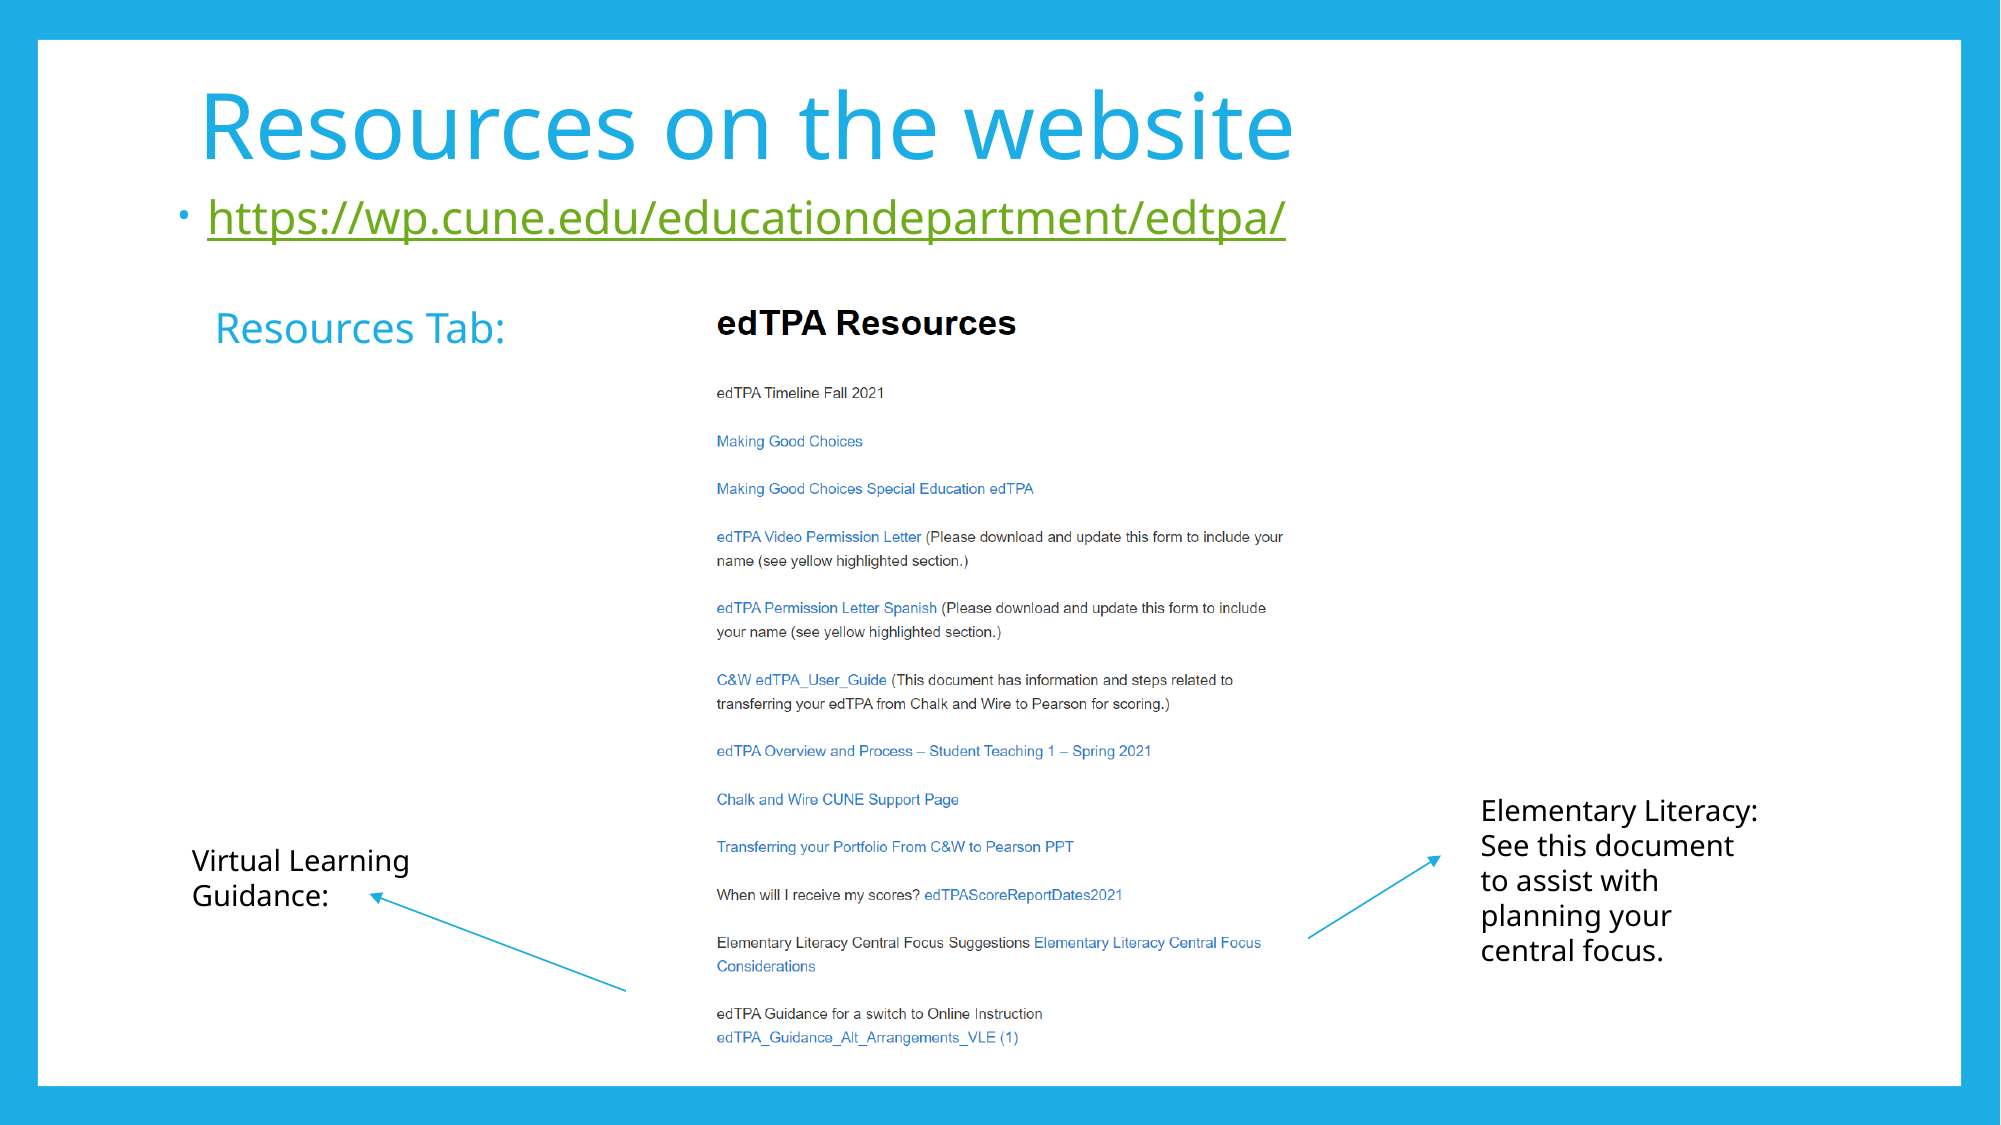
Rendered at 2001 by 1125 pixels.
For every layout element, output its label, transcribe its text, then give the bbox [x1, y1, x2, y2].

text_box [369, 893, 620, 1021]
text_box Virtual Learning Guidance: [177, 834, 486, 920]
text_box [1314, 855, 1442, 992]
list https://wp.cune.edu/educationdepartment/edtpa/ Resources Tab: [154, 181, 1775, 845]
picture [626, 284, 1308, 1058]
text_box Elementary Literacy: See this document to assist with planning your central focus. [1465, 785, 1775, 975]
title Resources on the website [183, 18, 1804, 242]
